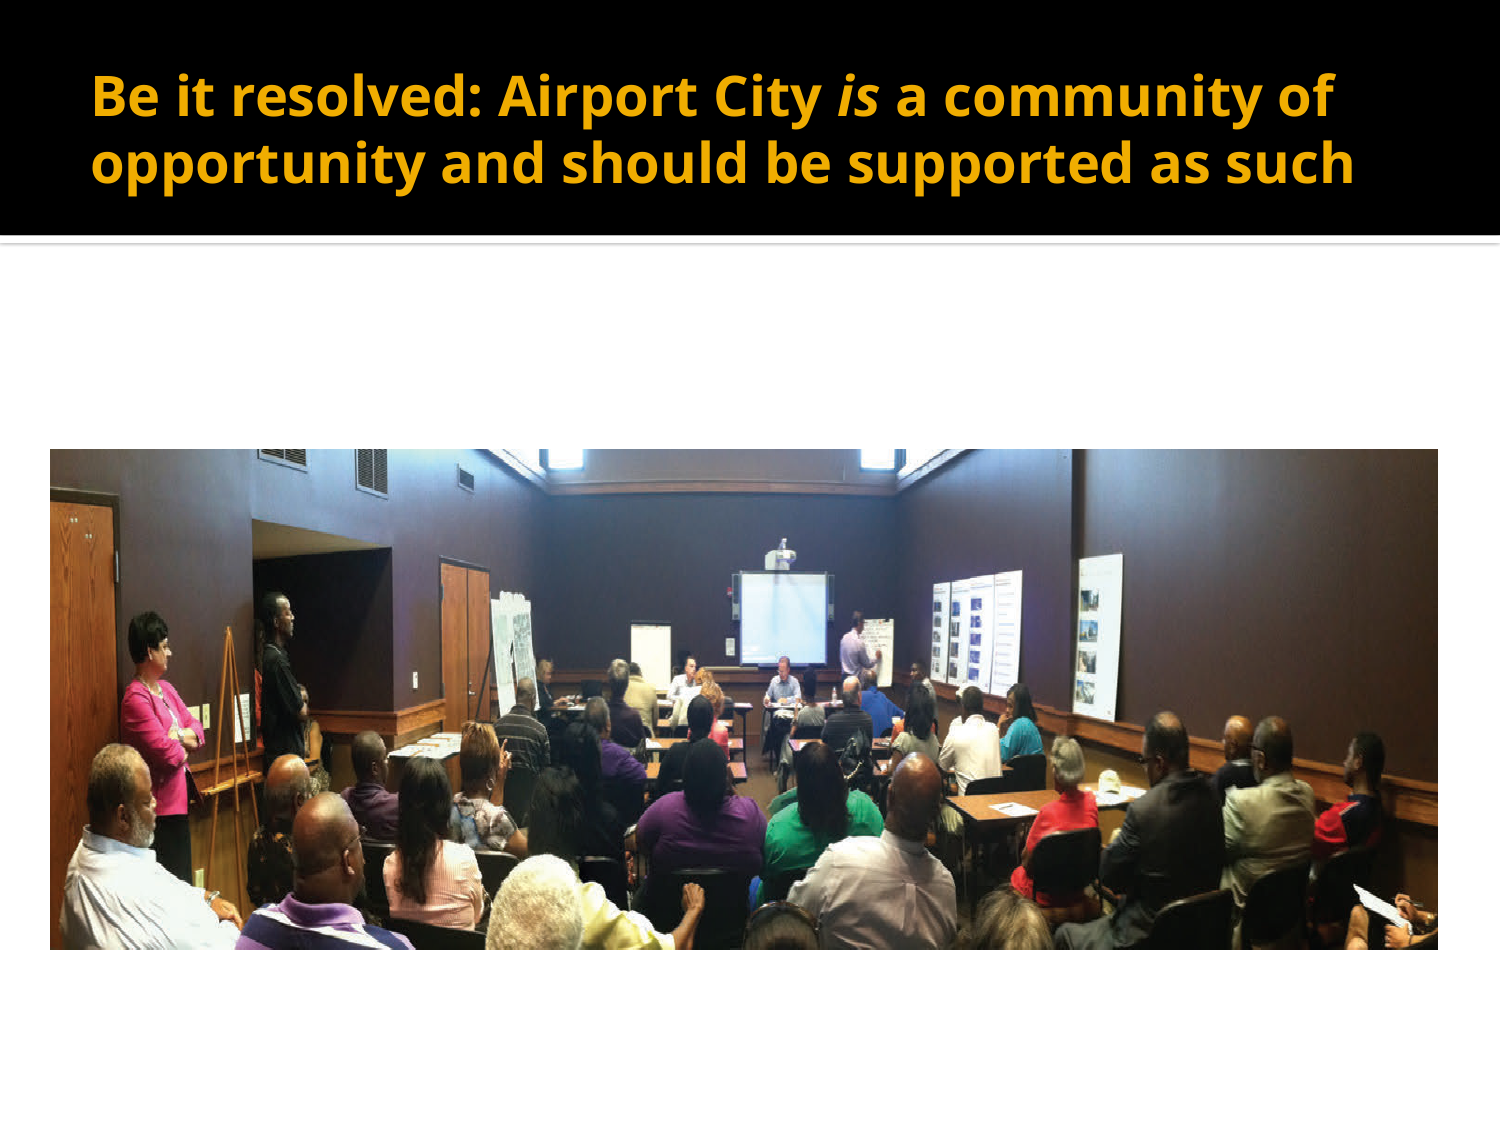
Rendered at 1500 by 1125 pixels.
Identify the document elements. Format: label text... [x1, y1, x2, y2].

picture [49, 449, 1438, 950]
title Be it resolved: Airport City is a community of opportunity and should be supported as such [75, 24, 1425, 231]
